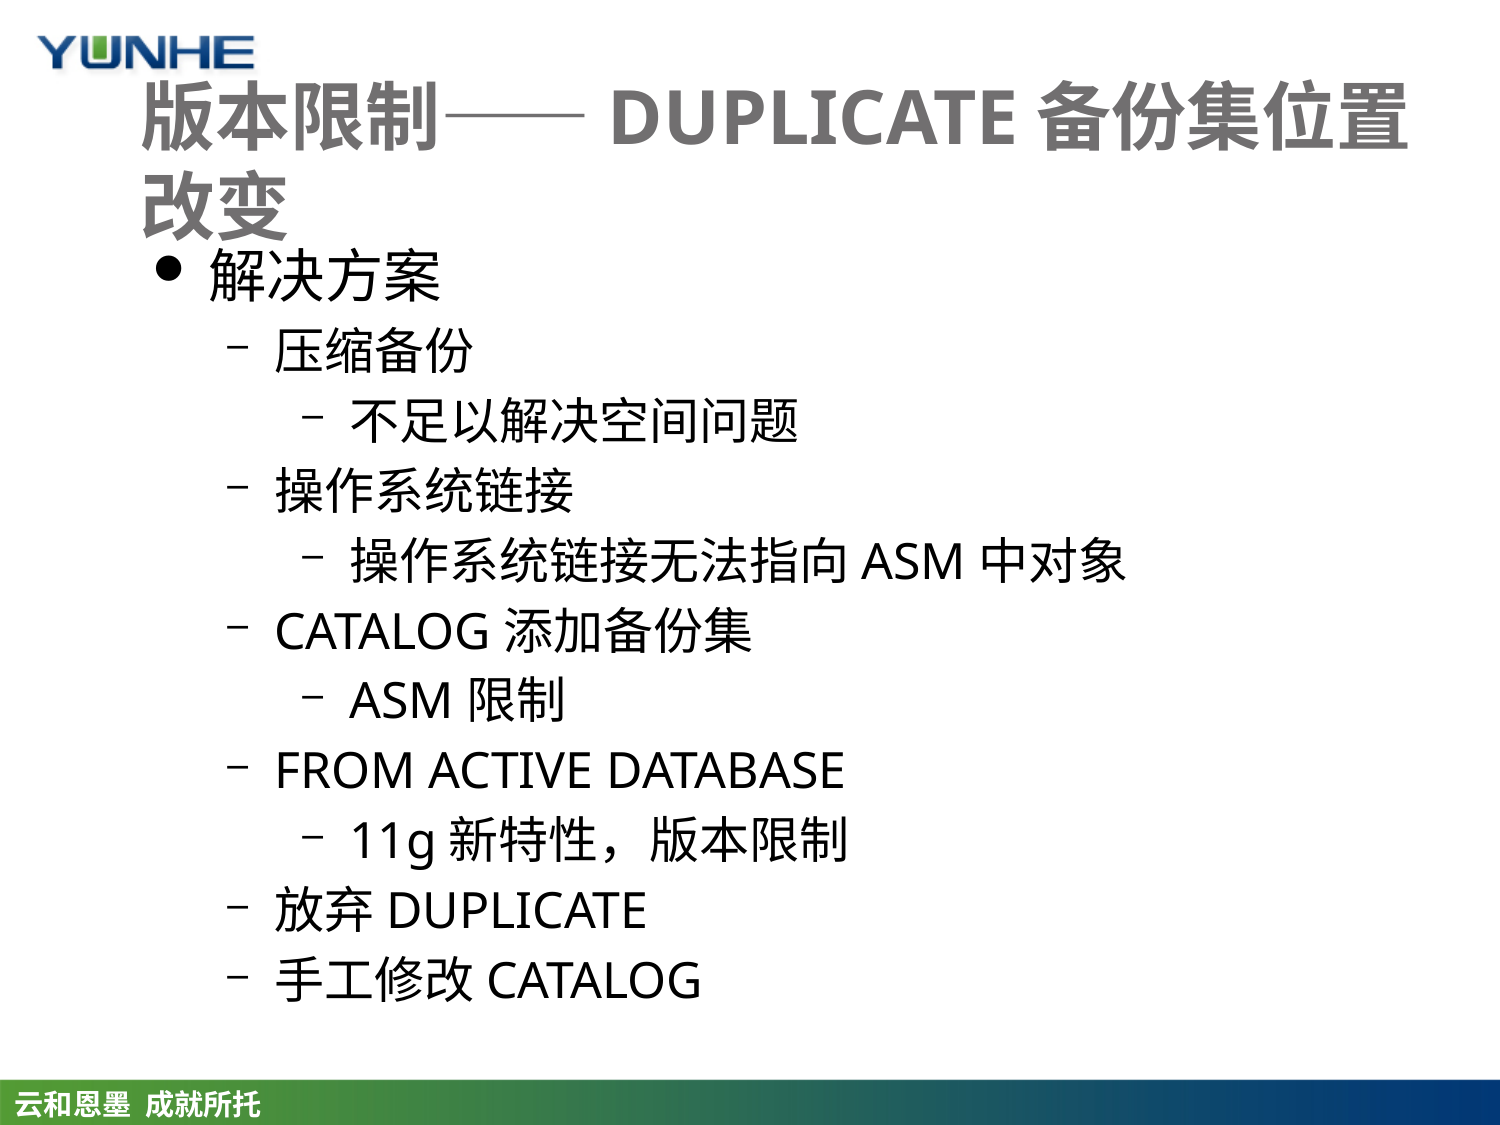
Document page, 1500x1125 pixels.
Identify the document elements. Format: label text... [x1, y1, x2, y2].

picture [0, 1, 1500, 1125]
text_box 解决方案 压缩备份 不足以解决空间问题 操作系统链接 操作系统链接无法指向ASM中对象 CATALOG添加备份集 ASM限制 FROM ACTIVE DATABASE 11g新特性，版本限制 放弃DUPLICATE 手工修改CATALOG [137, 231, 1400, 1059]
title 版本限制——DUPLICATE备份集位置改变 [125, 66, 1500, 254]
